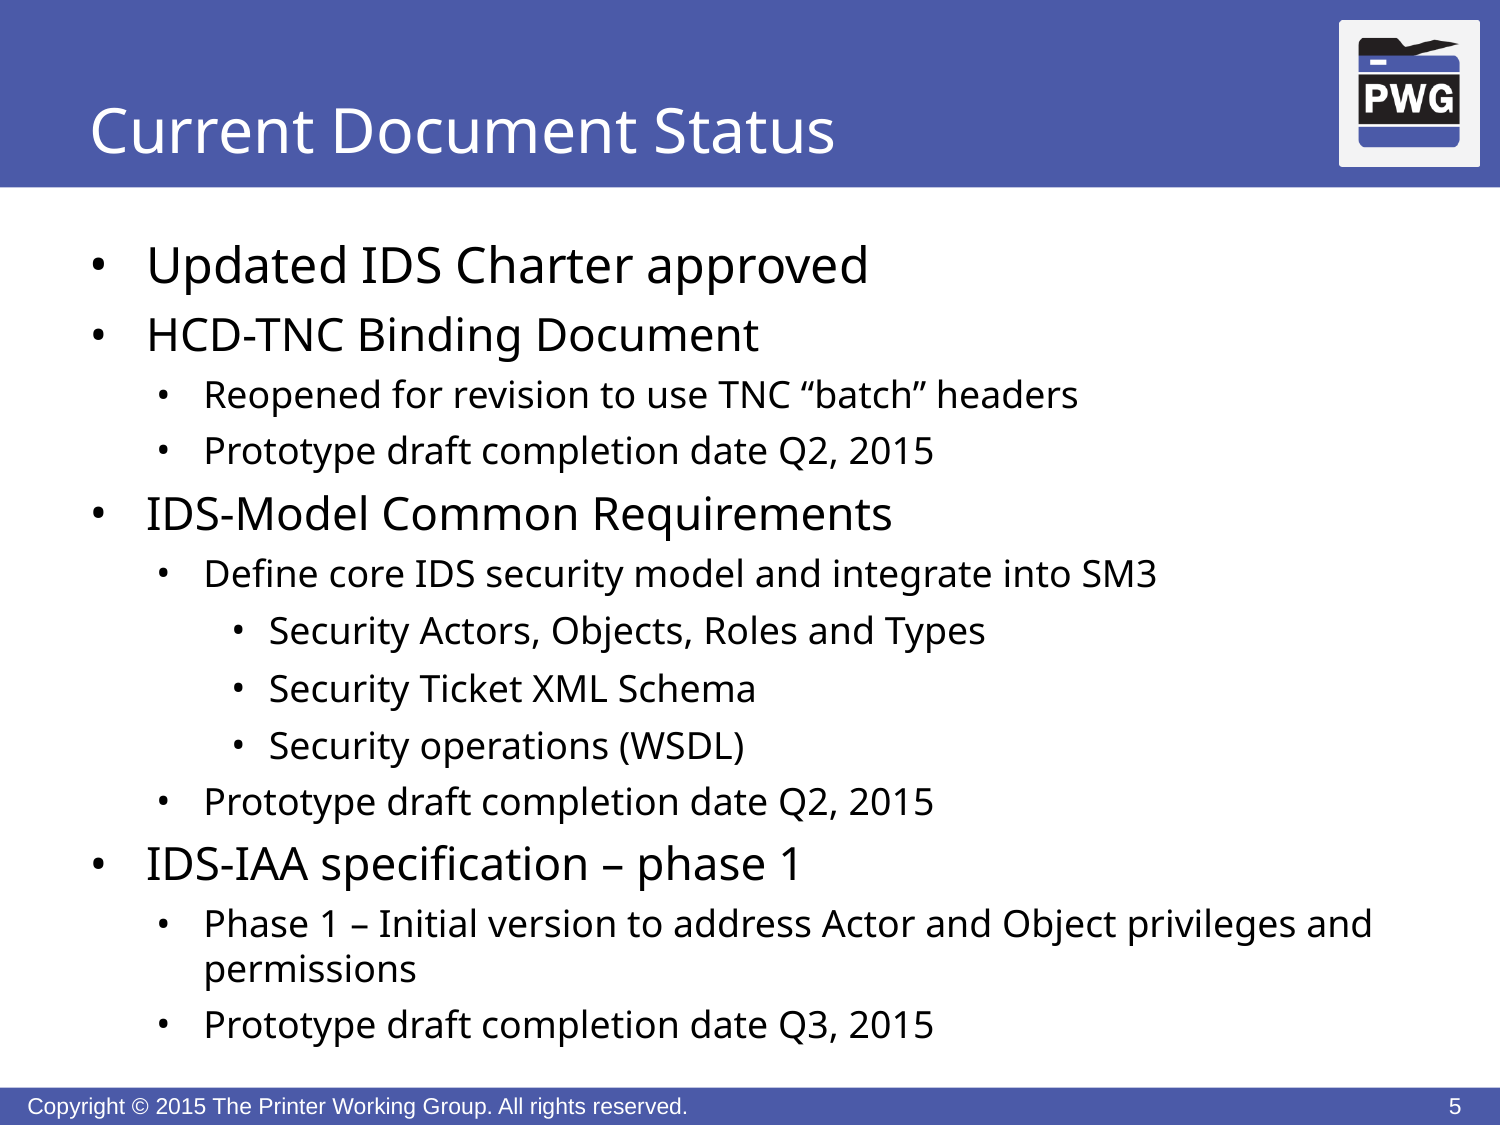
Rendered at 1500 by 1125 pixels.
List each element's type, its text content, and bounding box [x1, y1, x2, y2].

text_box 5 [1441, 1092, 1469, 1118]
picture [1339, 20, 1480, 167]
title Current Document Status [75, 7, 1163, 175]
text_box [0, 0, 1500, 188]
text_box Copyright © 2015 The Printer Working Group. All rights reserved. [20, 1092, 750, 1118]
list Updated IDS Charter approved HCD-TNC Binding Document Reopened for revision to use TNC “batch” headers Prototype draft completion date Q2, 2015 IDS-Model Common Requirements Define core IDS security model and integrate into SM3 Security Actors, Objects, Roles and Types Security Ticket XML Schema Security operations (WSDL) Prototype draft completion date Q2, 2015 IDS-IAA specification – phase 1 Phase 1 – Initial version to address Actor and Object privileges and permissions Prototype draft completion date Q3, 2015 [75, 224, 1425, 913]
text_box [0, 1087, 1500, 1125]
